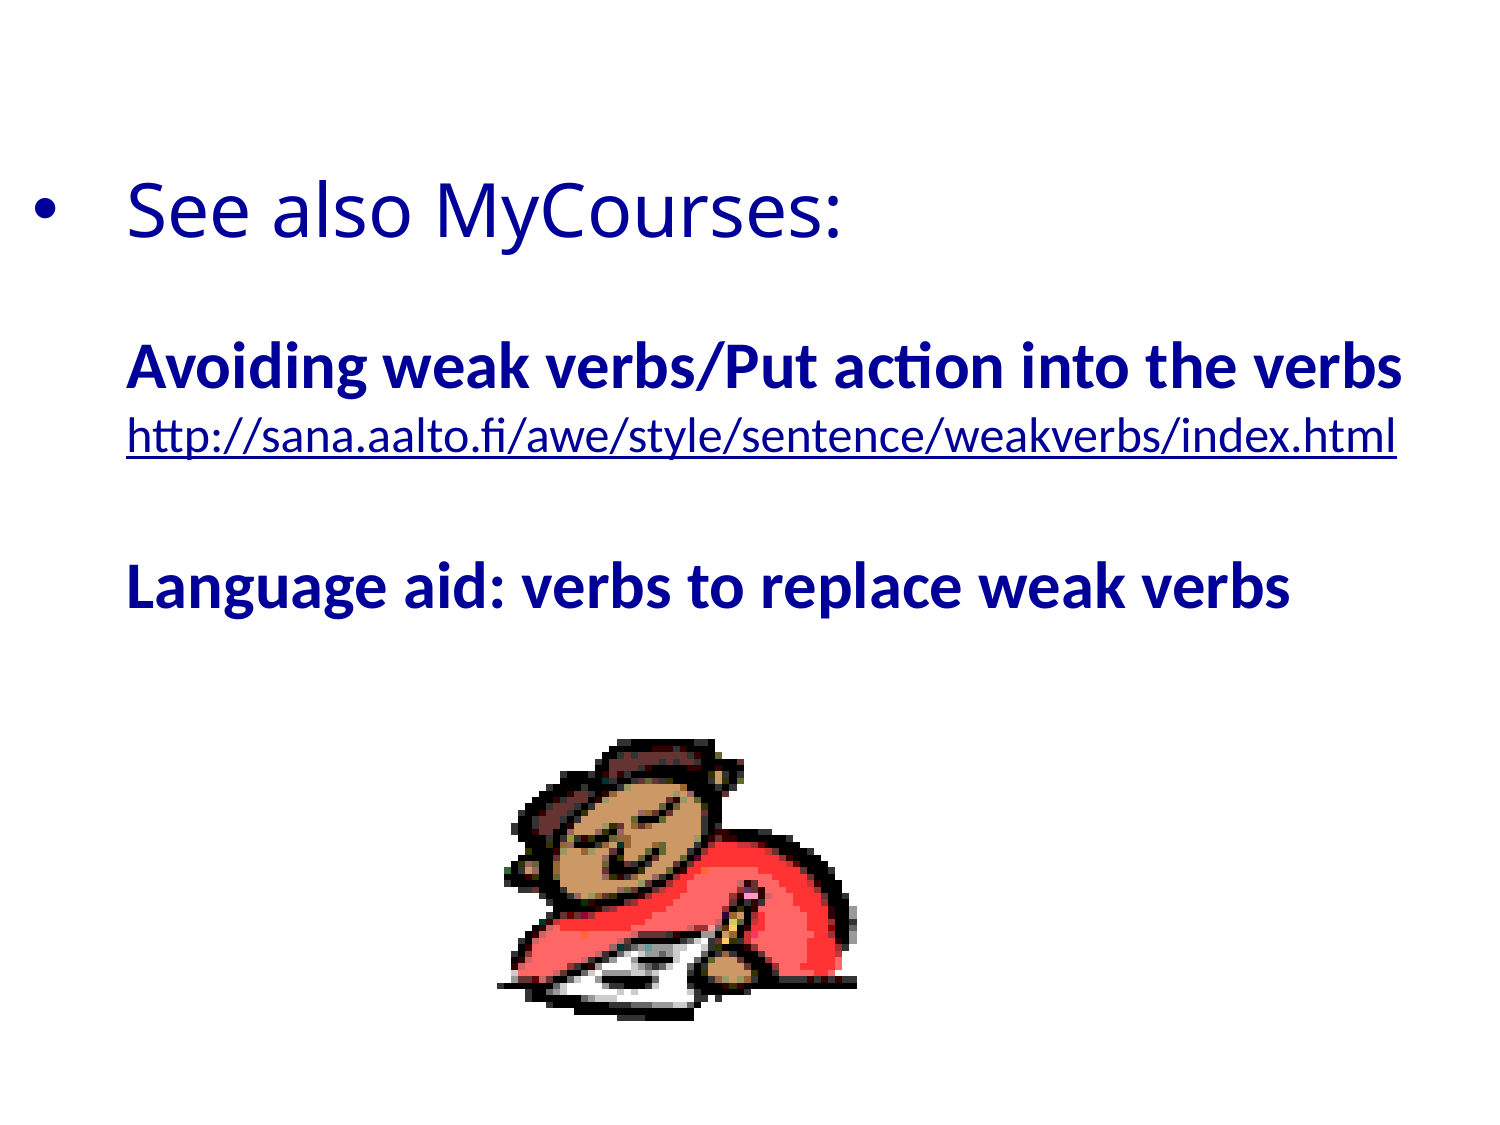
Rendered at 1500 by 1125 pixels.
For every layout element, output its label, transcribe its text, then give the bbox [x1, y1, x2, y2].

picture [489, 727, 857, 1048]
title See also MyCourses: Avoiding weak verbs/Put action into the verbs http://sana.aalto.fi/awe/style/sentence/weakverbs/index.html Language aid: verbs to replace weak verbs [17, 101, 1453, 683]
